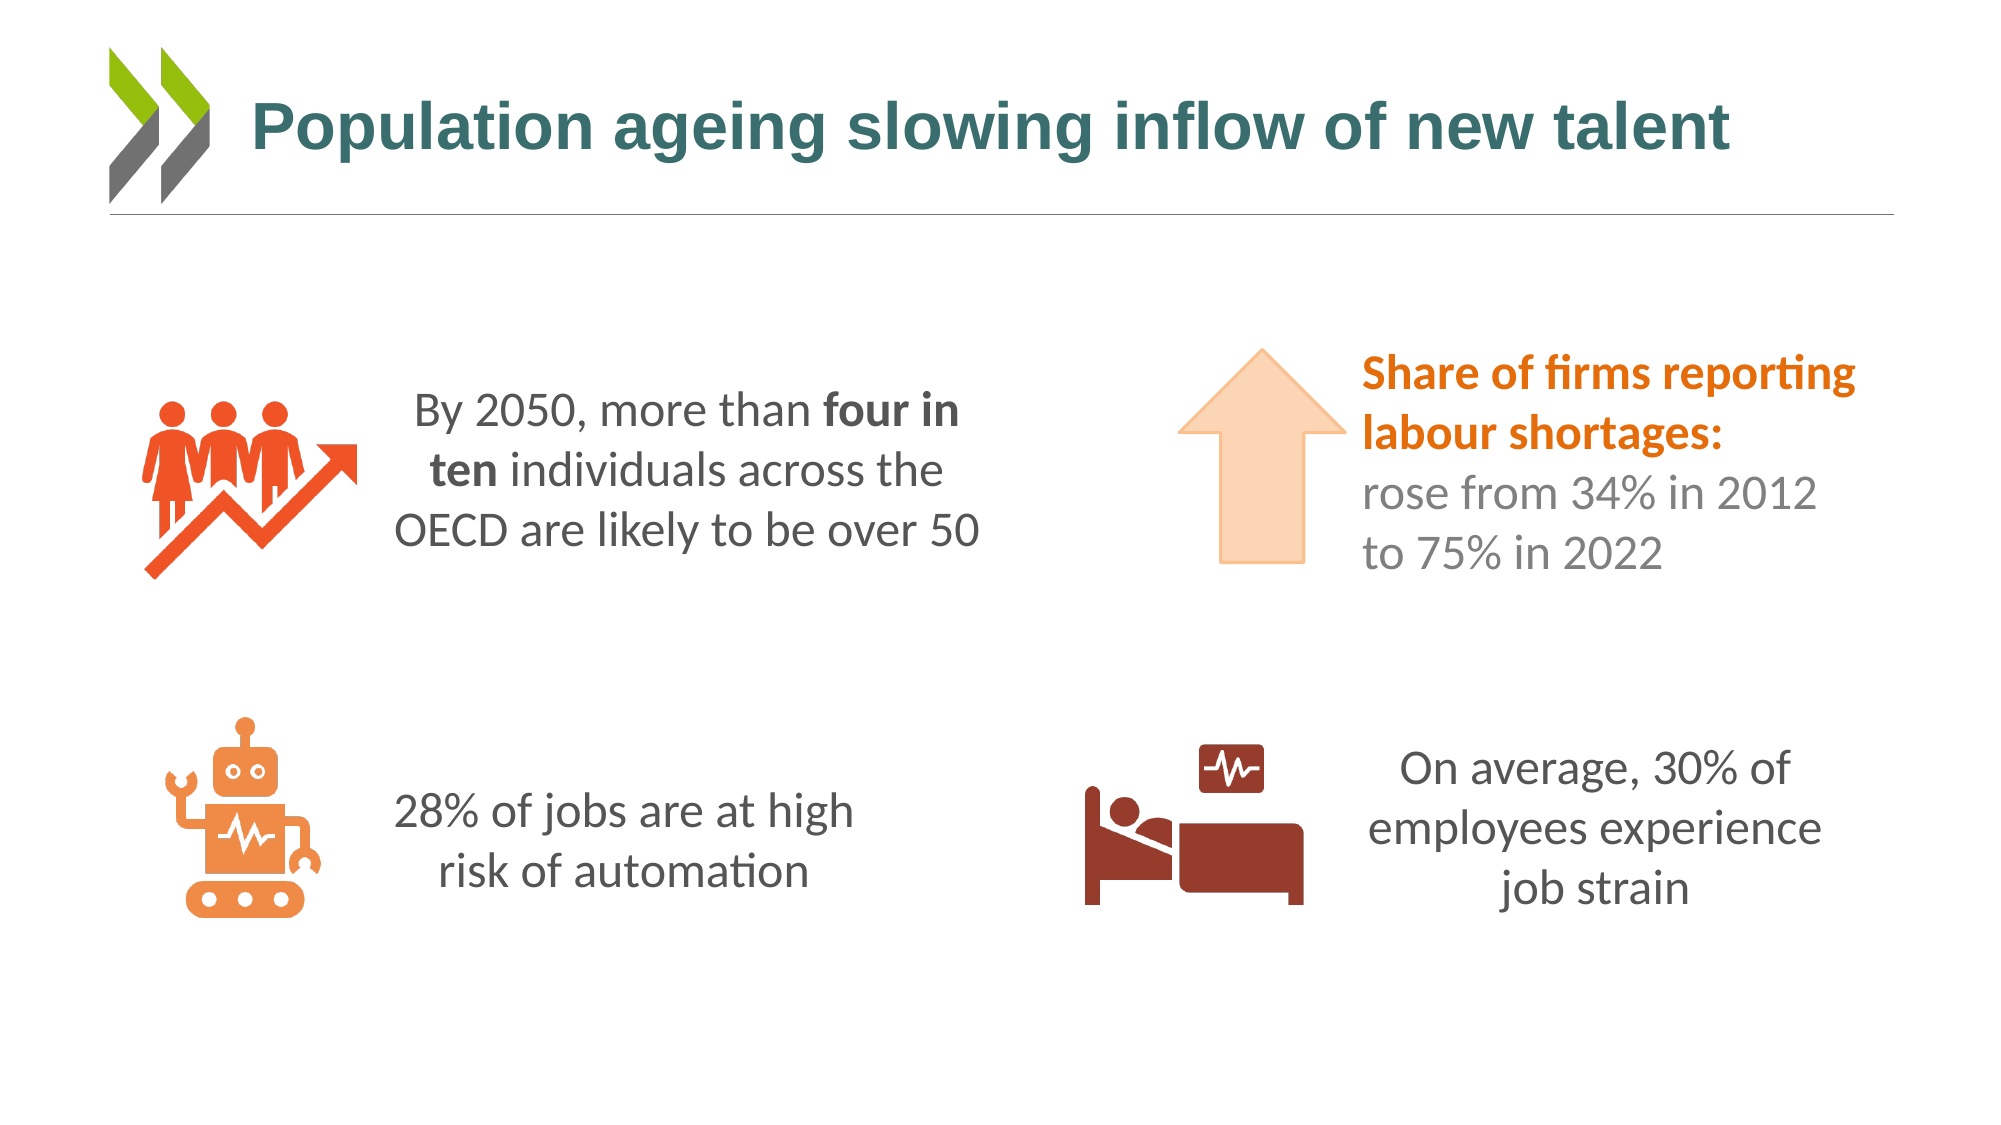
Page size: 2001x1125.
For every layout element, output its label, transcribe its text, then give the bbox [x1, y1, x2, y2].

picture [126, 363, 372, 609]
text_box Share of firms reporting labour shortages: rose from 34% in 2012 to 75% in 2022 [1347, 332, 1879, 588]
picture [126, 702, 364, 940]
title Population ageing slowing inflow of new talent [236, 38, 1859, 207]
text_box 28% of jobs are at high risk of automation [369, 770, 890, 906]
text_box On average, 30% of employees experience job strain [1341, 727, 1850, 922]
text_box By 2050, more than four in ten individuals across the OECD are likely to be over 50 [376, 369, 1000, 564]
text_box [1177, 348, 1347, 565]
picture [1075, 707, 1313, 944]
